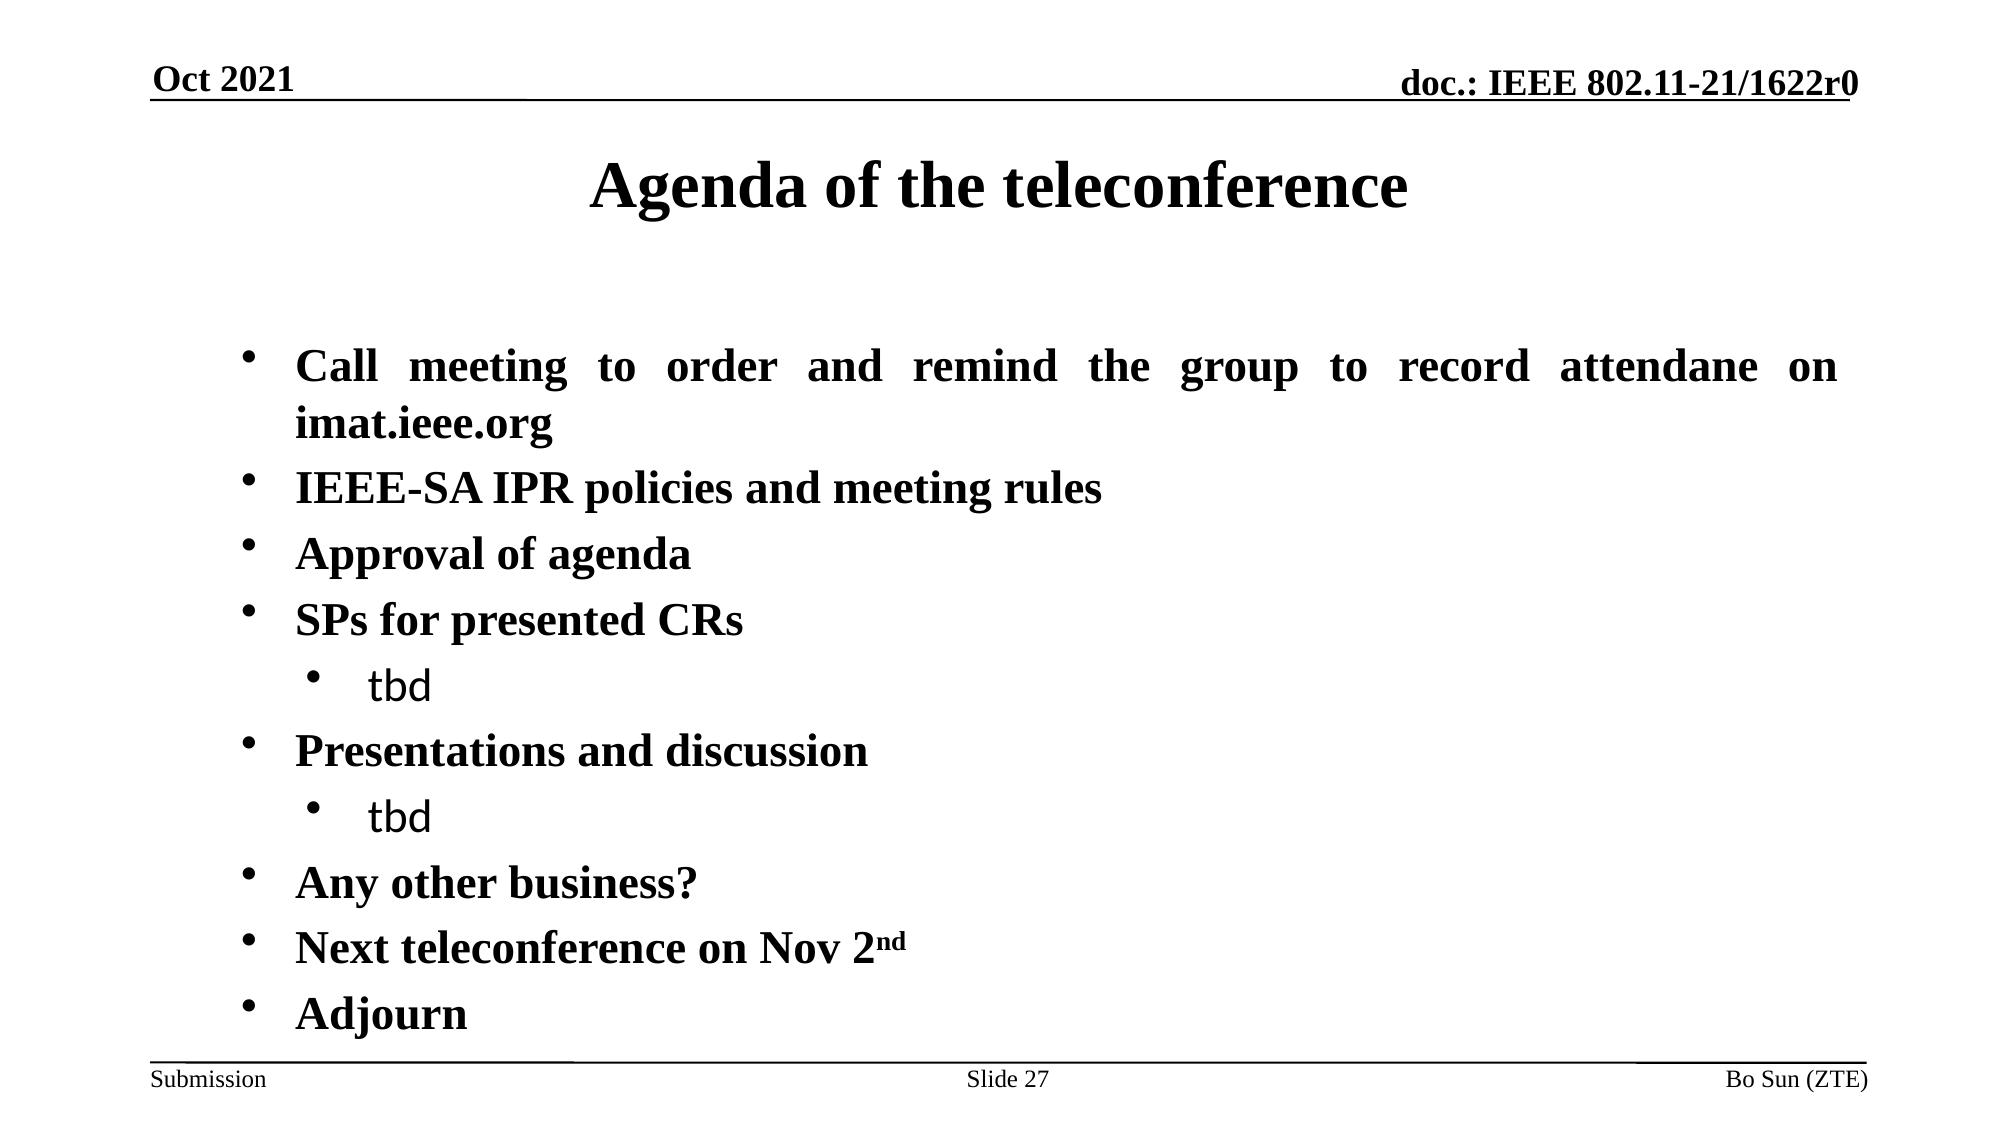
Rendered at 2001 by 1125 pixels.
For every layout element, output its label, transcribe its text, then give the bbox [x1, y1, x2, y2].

slide_number Slide 27 [949, 1061, 1067, 1123]
text_box Call meeting to order and remind the group to record attendane on imat.ieee.org IEEE-SA IPR policies and meeting rules Approval of agenda SPs for presented CRs tbd Presentations and discussion tbd Any other business? Next teleconference on Nov 2nd Adjourn [225, 327, 1855, 1049]
text_box Agenda of the teleconference [362, 99, 1638, 262]
footer Bo Sun (ZTE) [1171, 1061, 1869, 1093]
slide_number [152, 54, 563, 100]
